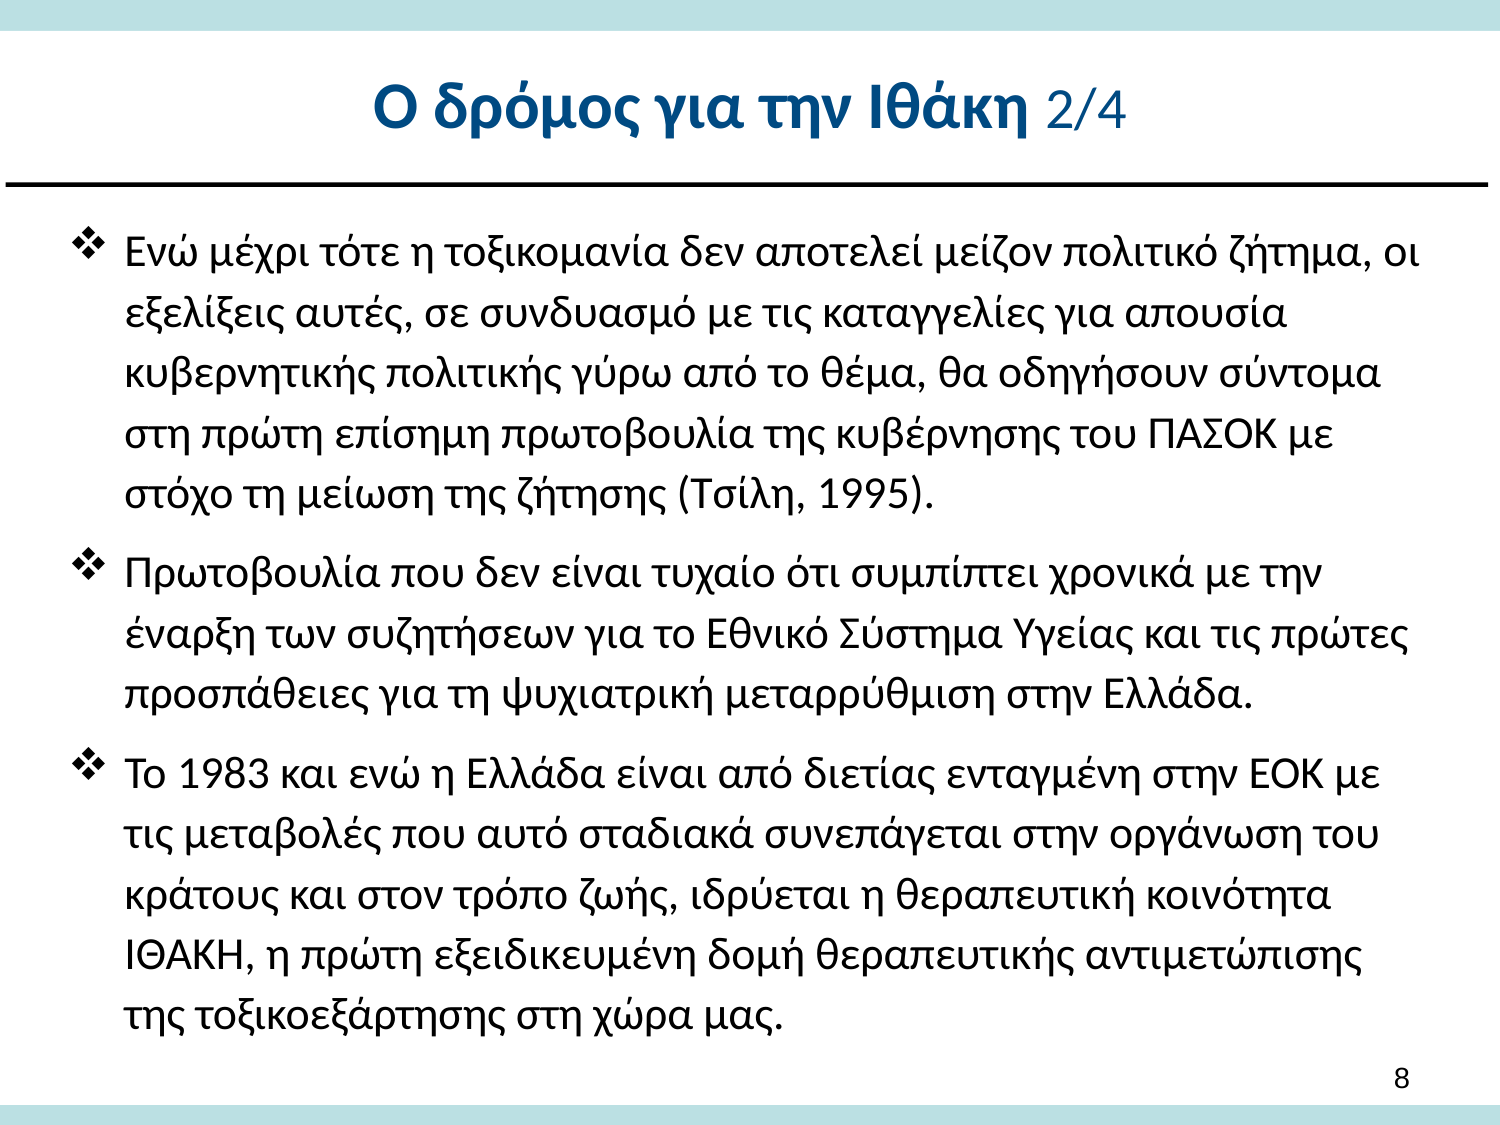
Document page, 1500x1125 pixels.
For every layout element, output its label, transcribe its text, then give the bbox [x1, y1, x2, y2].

list Ενώ μέχρι τότε η τοξικομανία δεν αποτελεί μείζον πολιτικό ζήτημα, οι εξελίξεις αυτές, σε συνδυασμό με τις καταγγελίες για απουσία κυβερνητικής πολιτικής γύρω από το θέμα, θα οδηγήσουν σύντομα στη πρώτη επίσημη πρωτοβουλία της κυβέρνησης του ΠΑΣΟΚ με στόχο τη μείωση της ζήτησης (Τσίλη, 1995). Πρωτοβουλία που δεν είναι τυχαίο ότι συμπίπτει χρονικά με την έναρξη των συζητήσεων για το Εθνικό Σύστημα Υγείας και τις πρώτες προσπάθειες για τη ψυχιατρική μεταρρύθμιση στην Ελλάδα. Το 1983 και ενώ η Ελλάδα είναι από διετίας ενταγμένη στην ΕΟΚ με τις μεταβολές που αυτό σταδιακά συνεπάγεται στην οργάνωση του κράτους και στον τρόπο ζωής, ιδρύεται η θεραπευτική κοινότητα ΙΘΑΚΗ, η πρώτη εξειδικευμένη δομή θεραπευτικής αντιμετώπισης της τοξικοεξάρτησης στη χώρα μας. [53, 208, 1447, 1094]
title Ο δρόμος για την Ιθάκη 2/4 [0, 30, 1500, 173]
